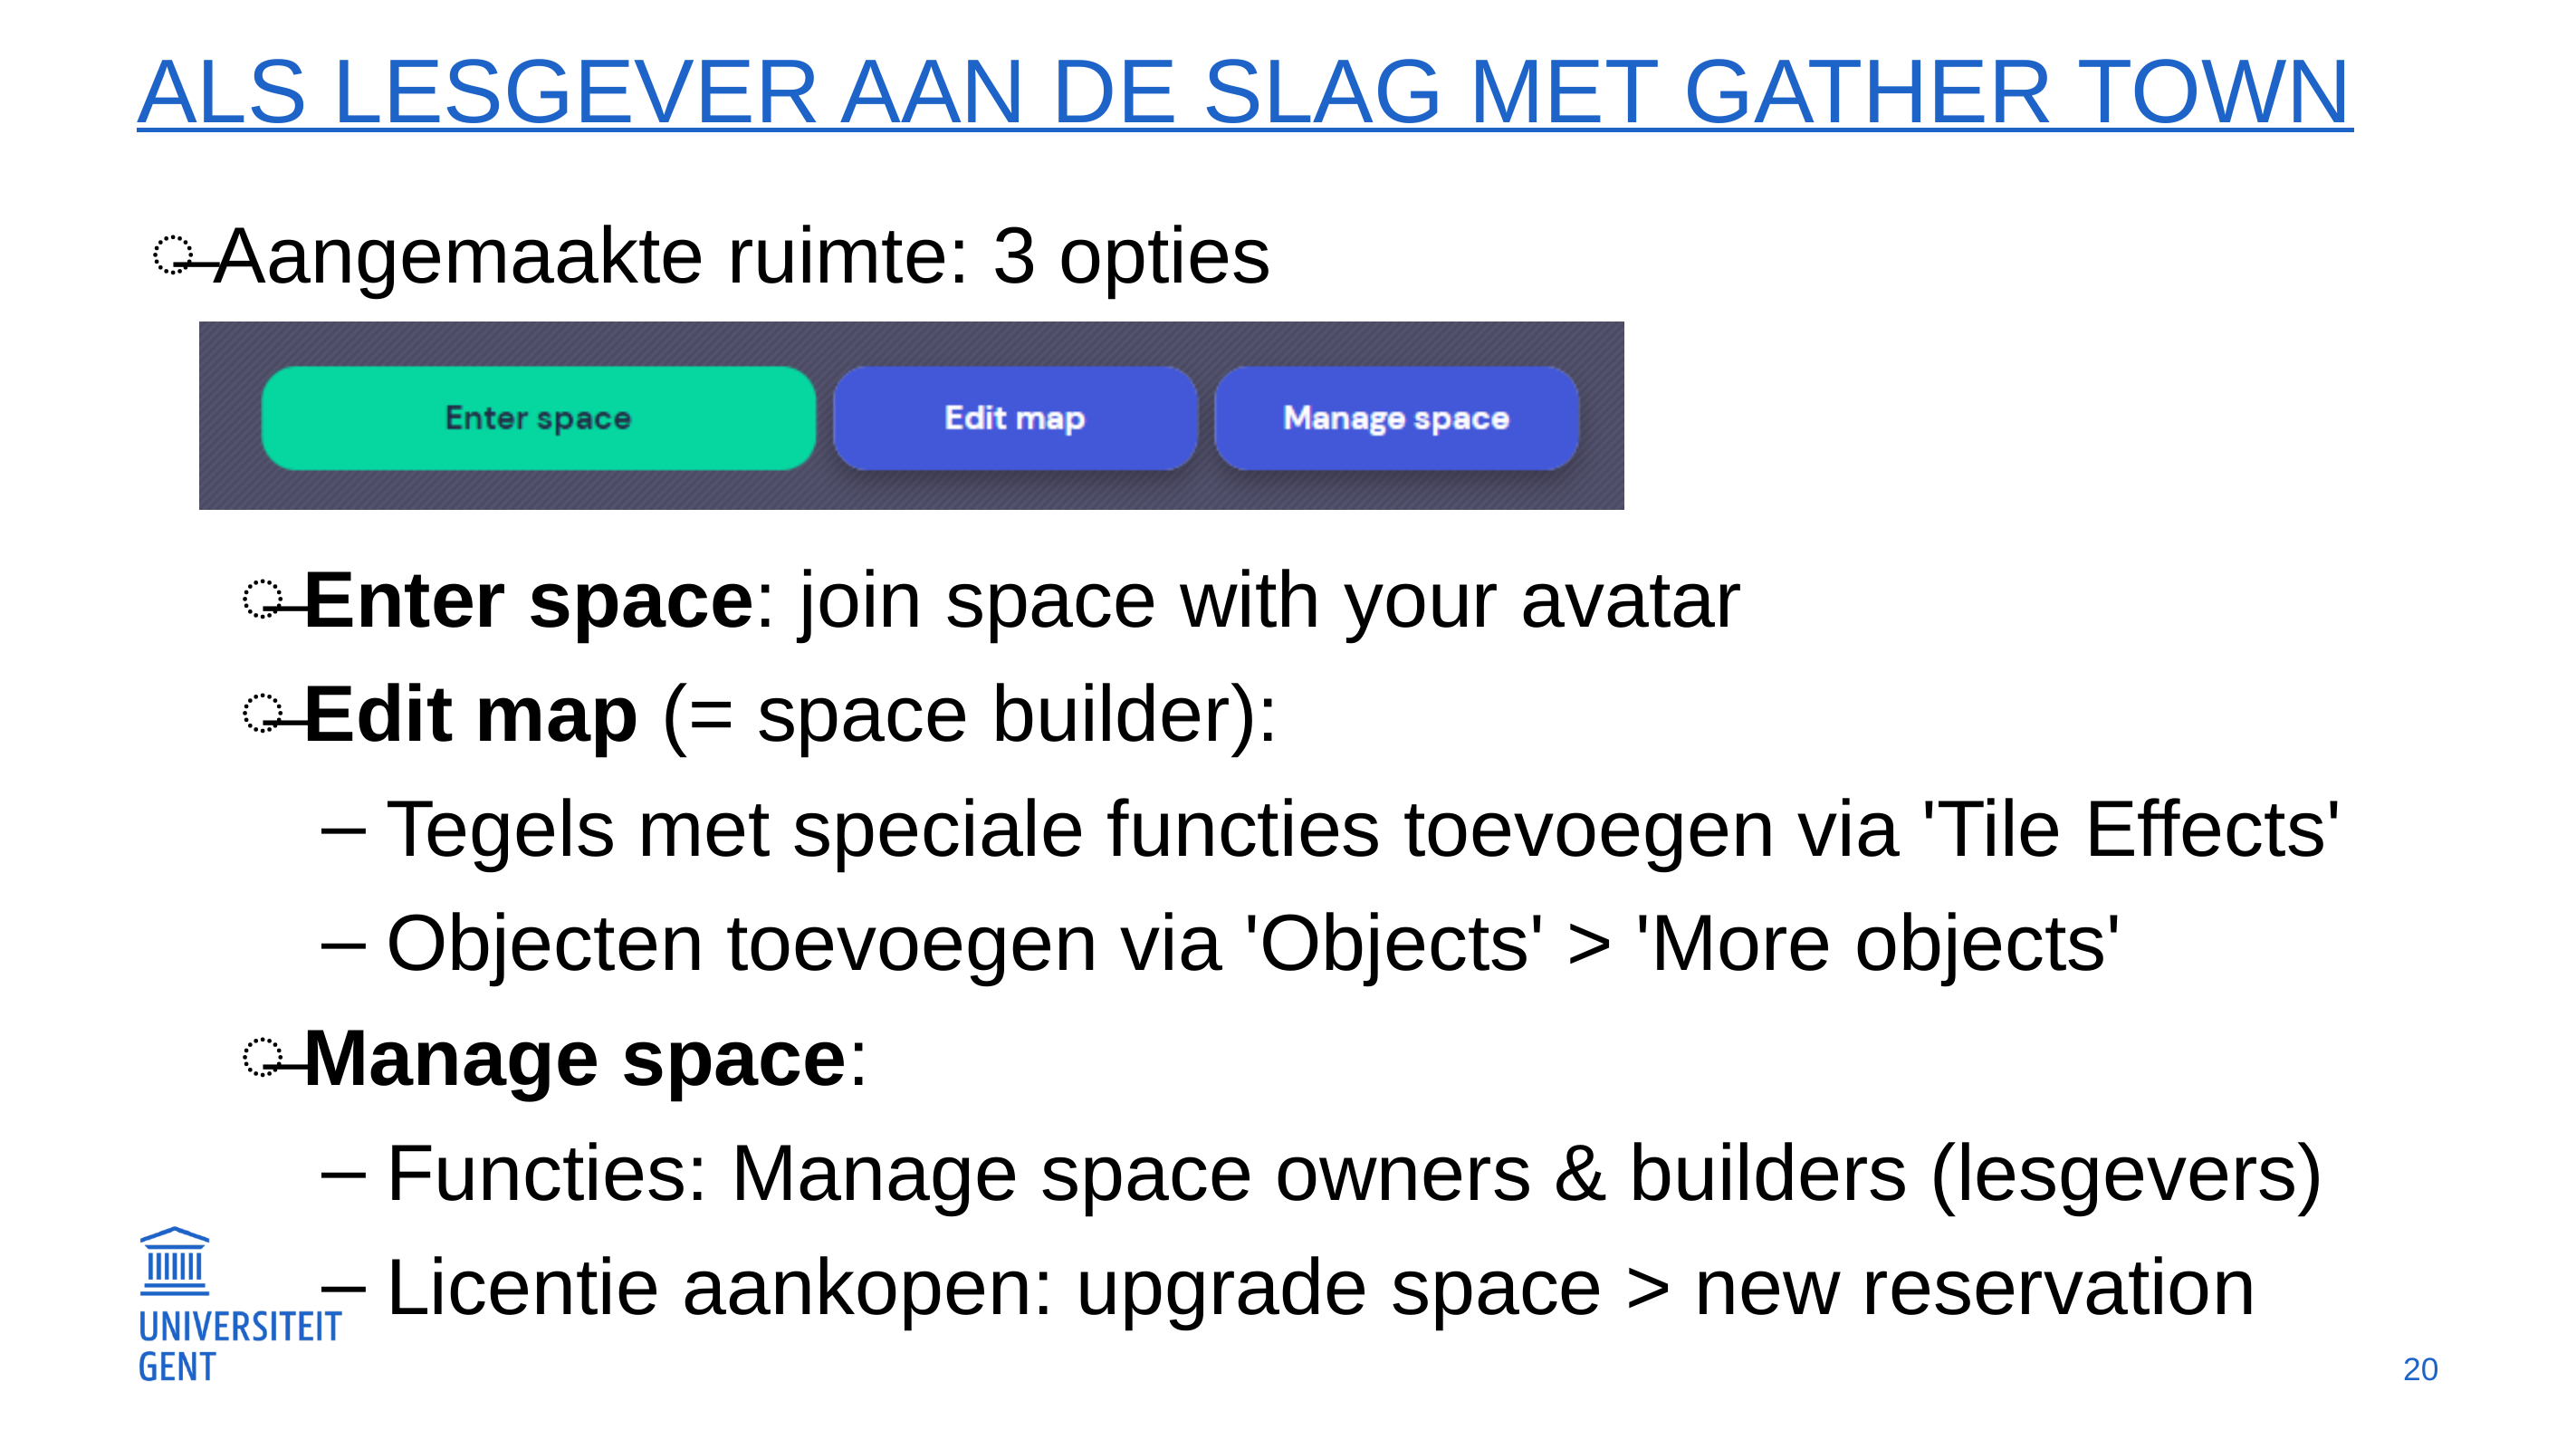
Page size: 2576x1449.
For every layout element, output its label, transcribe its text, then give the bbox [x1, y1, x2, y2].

picture [72, 1174, 415, 1449]
slide_number 20 [2315, 1329, 2453, 1407]
title Als lesgever Aan de slag met gather town [123, 37, 2456, 166]
list Aangemaakte ruimte: 3 opties Enter space: join space with your avatar Edit map (= space builder): Tegels met speciale functies toevoegen via 'Tile Effects' Objecten toevoegen via 'Objects' > 'More objects' Manage space: Functies: Manage space owners & builders (lesgevers) Licentie aankopen: upgrade space > new reservation [124, 177, 2456, 1351]
picture [199, 321, 1624, 511]
